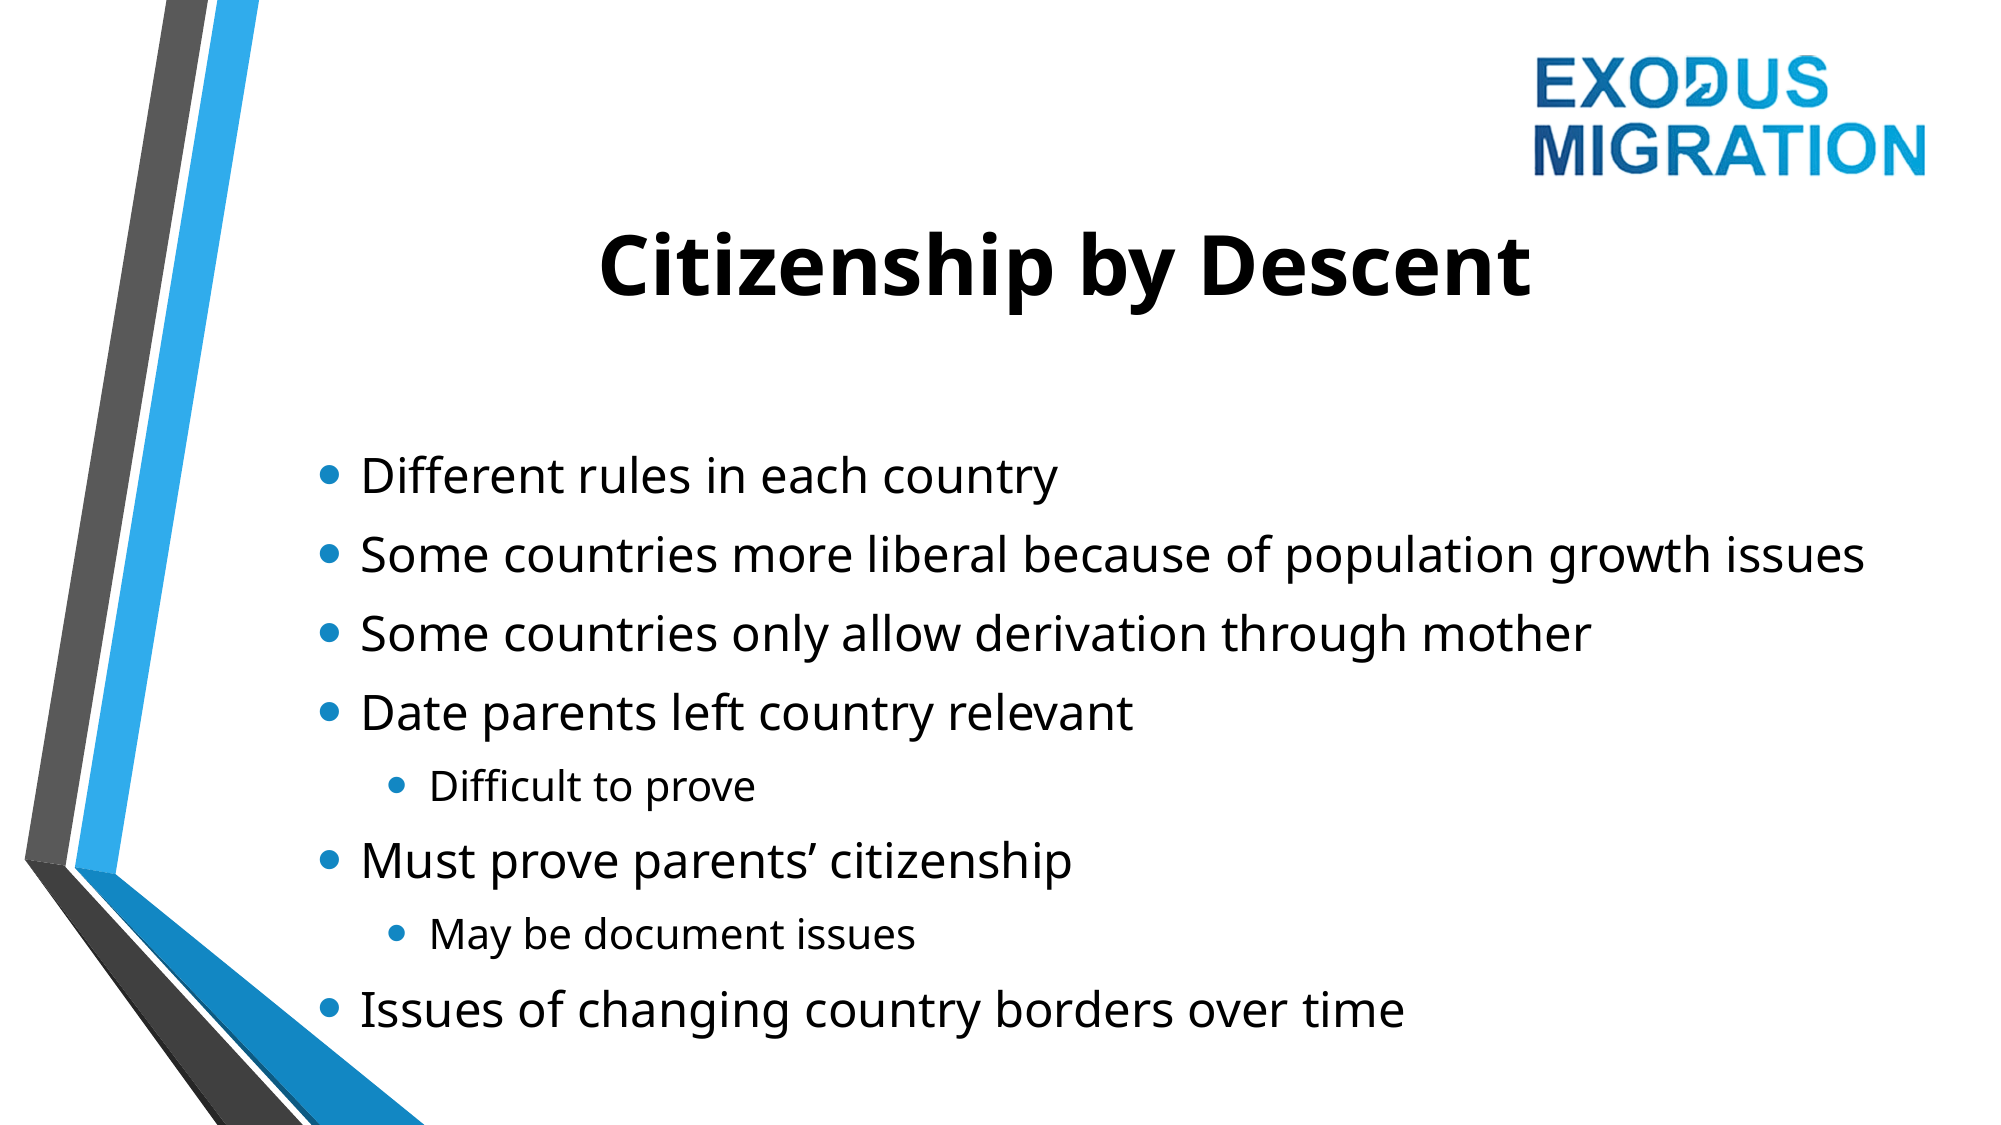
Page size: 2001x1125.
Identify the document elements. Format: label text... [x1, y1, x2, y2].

title Citizenship by Descent [243, 118, 1887, 406]
list Different rules in each country Some countries more liberal because of population growth issues Some countries only allow derivation through mother Date parents left country relevant Difficult to prove Must prove parents’ citizenship May be document issues Issues of changing country borders over time [302, 437, 1887, 1055]
picture [1534, 53, 1926, 178]
